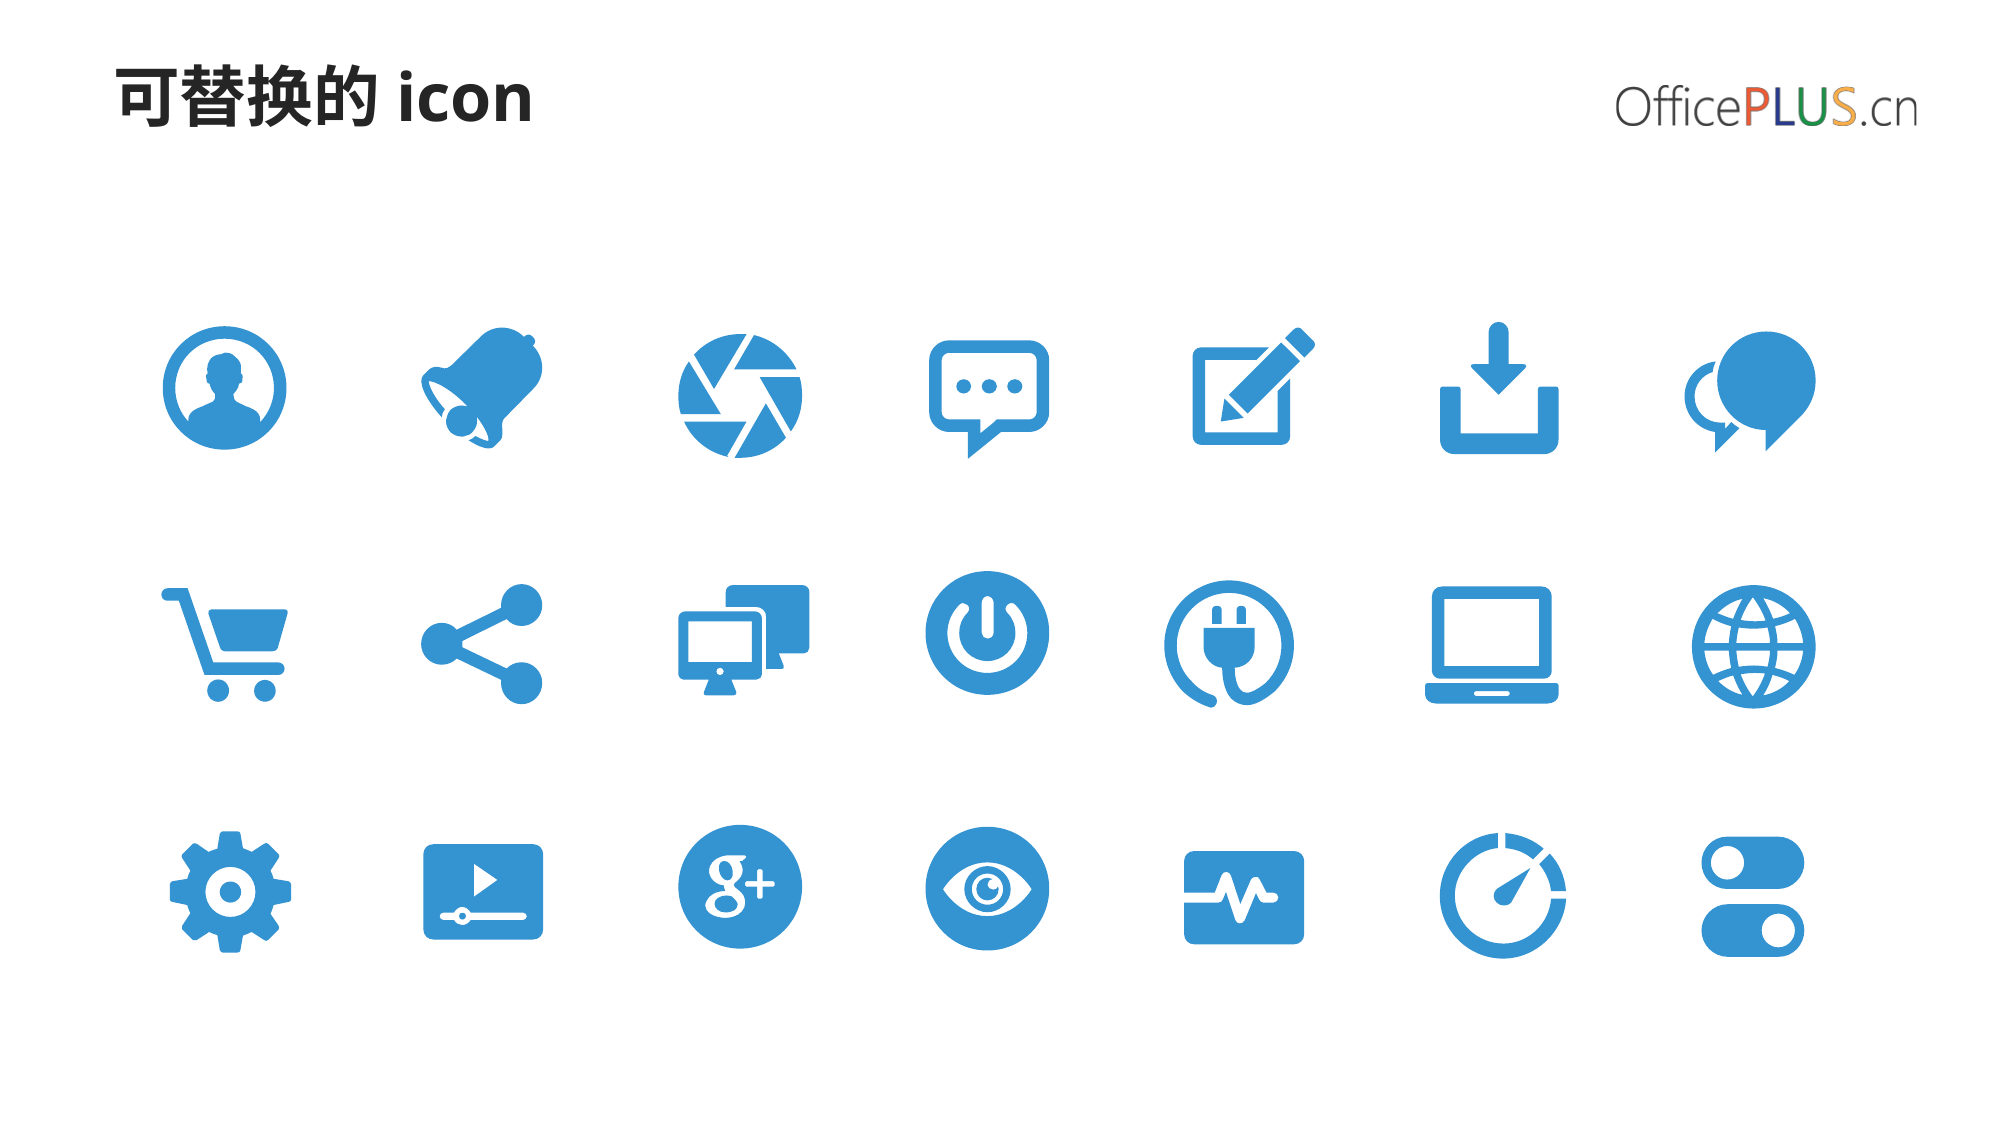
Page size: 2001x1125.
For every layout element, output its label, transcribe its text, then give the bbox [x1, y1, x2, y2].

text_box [1425, 586, 1559, 704]
text_box [162, 326, 287, 450]
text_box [1192, 327, 1316, 445]
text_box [1439, 833, 1567, 959]
text_box [421, 584, 543, 705]
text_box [1164, 580, 1294, 708]
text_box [678, 585, 810, 696]
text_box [929, 340, 1050, 459]
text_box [169, 831, 292, 953]
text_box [1684, 331, 1816, 453]
text_box [1184, 851, 1305, 945]
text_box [1440, 321, 1559, 455]
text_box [1701, 836, 1805, 957]
text_box 可替换的icon [110, 52, 1889, 135]
text_box [421, 327, 543, 449]
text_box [925, 826, 1050, 951]
text_box [925, 571, 1050, 695]
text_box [678, 334, 803, 458]
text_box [423, 844, 544, 940]
text_box [1691, 585, 1816, 709]
text_box [1616, 85, 1917, 126]
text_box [678, 824, 803, 949]
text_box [161, 588, 289, 702]
